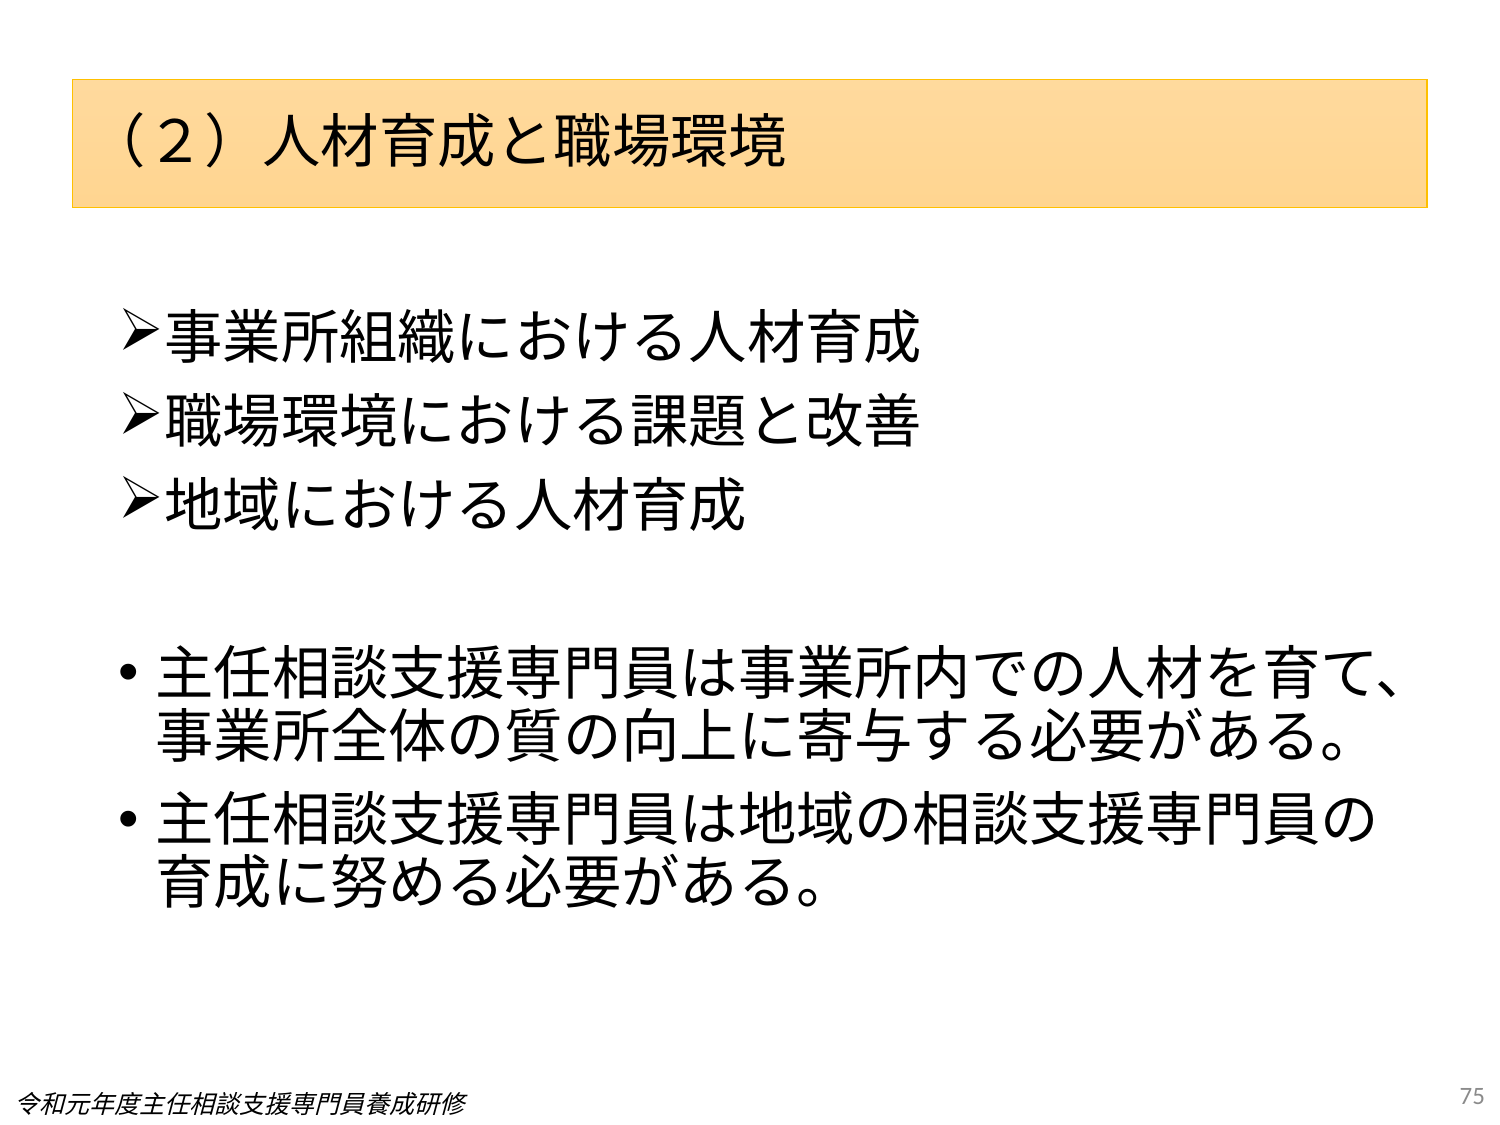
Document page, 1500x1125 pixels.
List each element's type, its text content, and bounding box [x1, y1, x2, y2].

text_box （２）人材育成と職場環境 [72, 79, 1428, 208]
footer 令和元年度主任相談支援専門員養成研修 [0, 1081, 507, 1125]
slide_number 75 [1162, 1065, 1500, 1125]
list 事業所組織における人材育成 職場環境における課題と改善 地域における人材育成 主任相談支援専門員は事業所内での人材を育て、事業所全体の質の向上に寄与する必要がある。 主任相談支援専門員は地域の相談支援専門員の育成に努める必要がある。 [103, 301, 1397, 1015]
